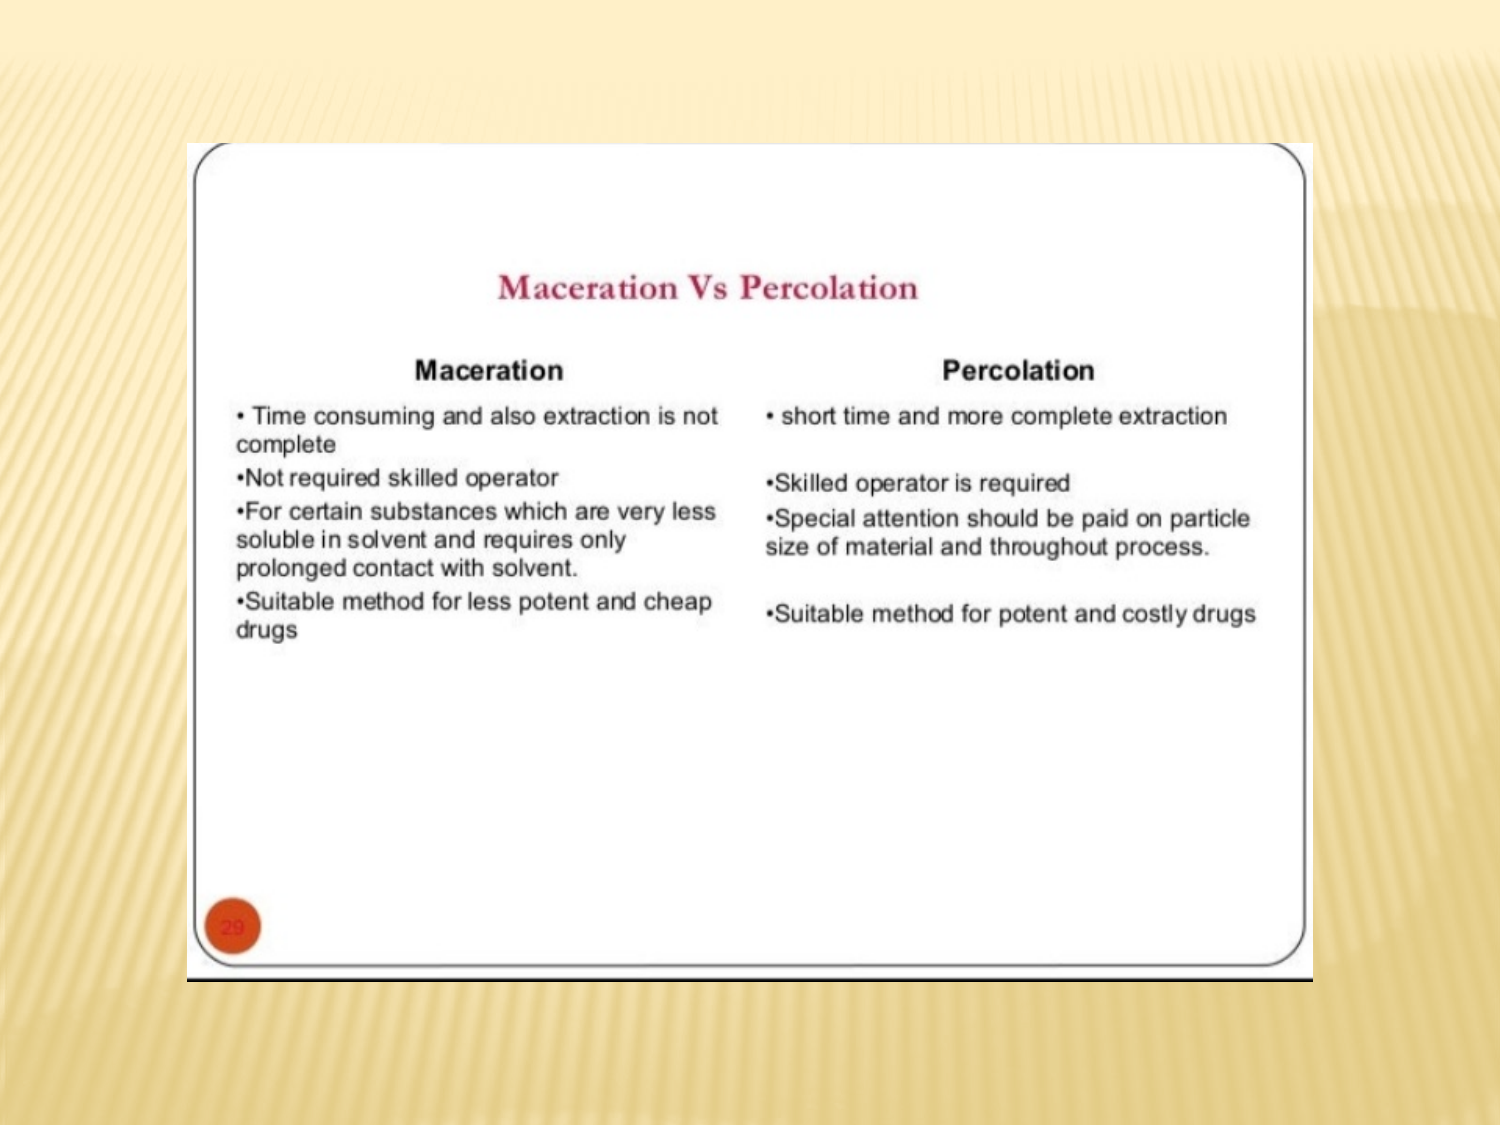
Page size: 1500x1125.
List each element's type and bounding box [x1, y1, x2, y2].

picture [187, 143, 1313, 982]
